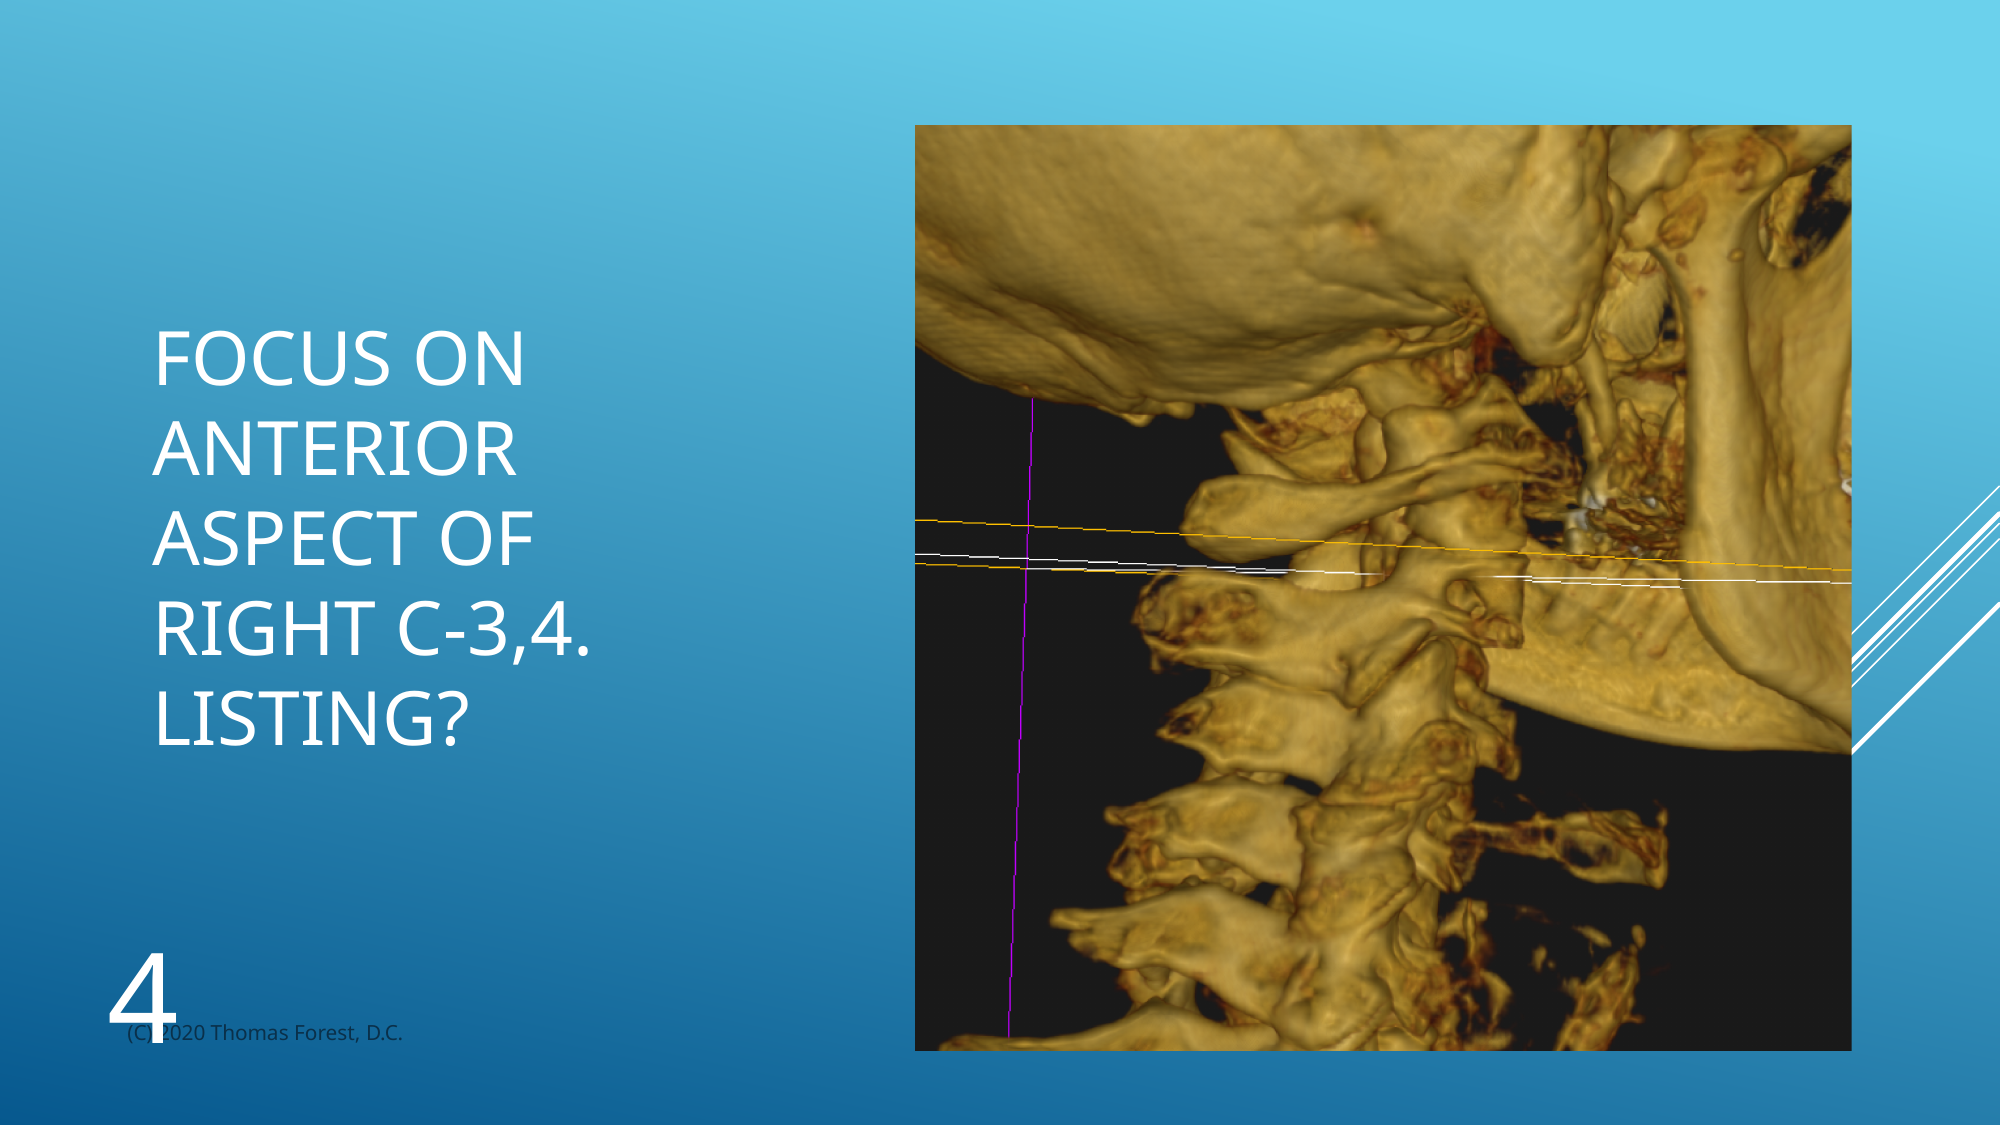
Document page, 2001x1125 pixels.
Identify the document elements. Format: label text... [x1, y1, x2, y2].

title Focus on anterior aspect of right C-3,4. Listing? [137, 59, 778, 1011]
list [914, 125, 1852, 1052]
footer (C) 2020 Thomas Forest, D.C. [112, 1012, 1350, 1073]
text_box 4 [92, 911, 200, 1076]
